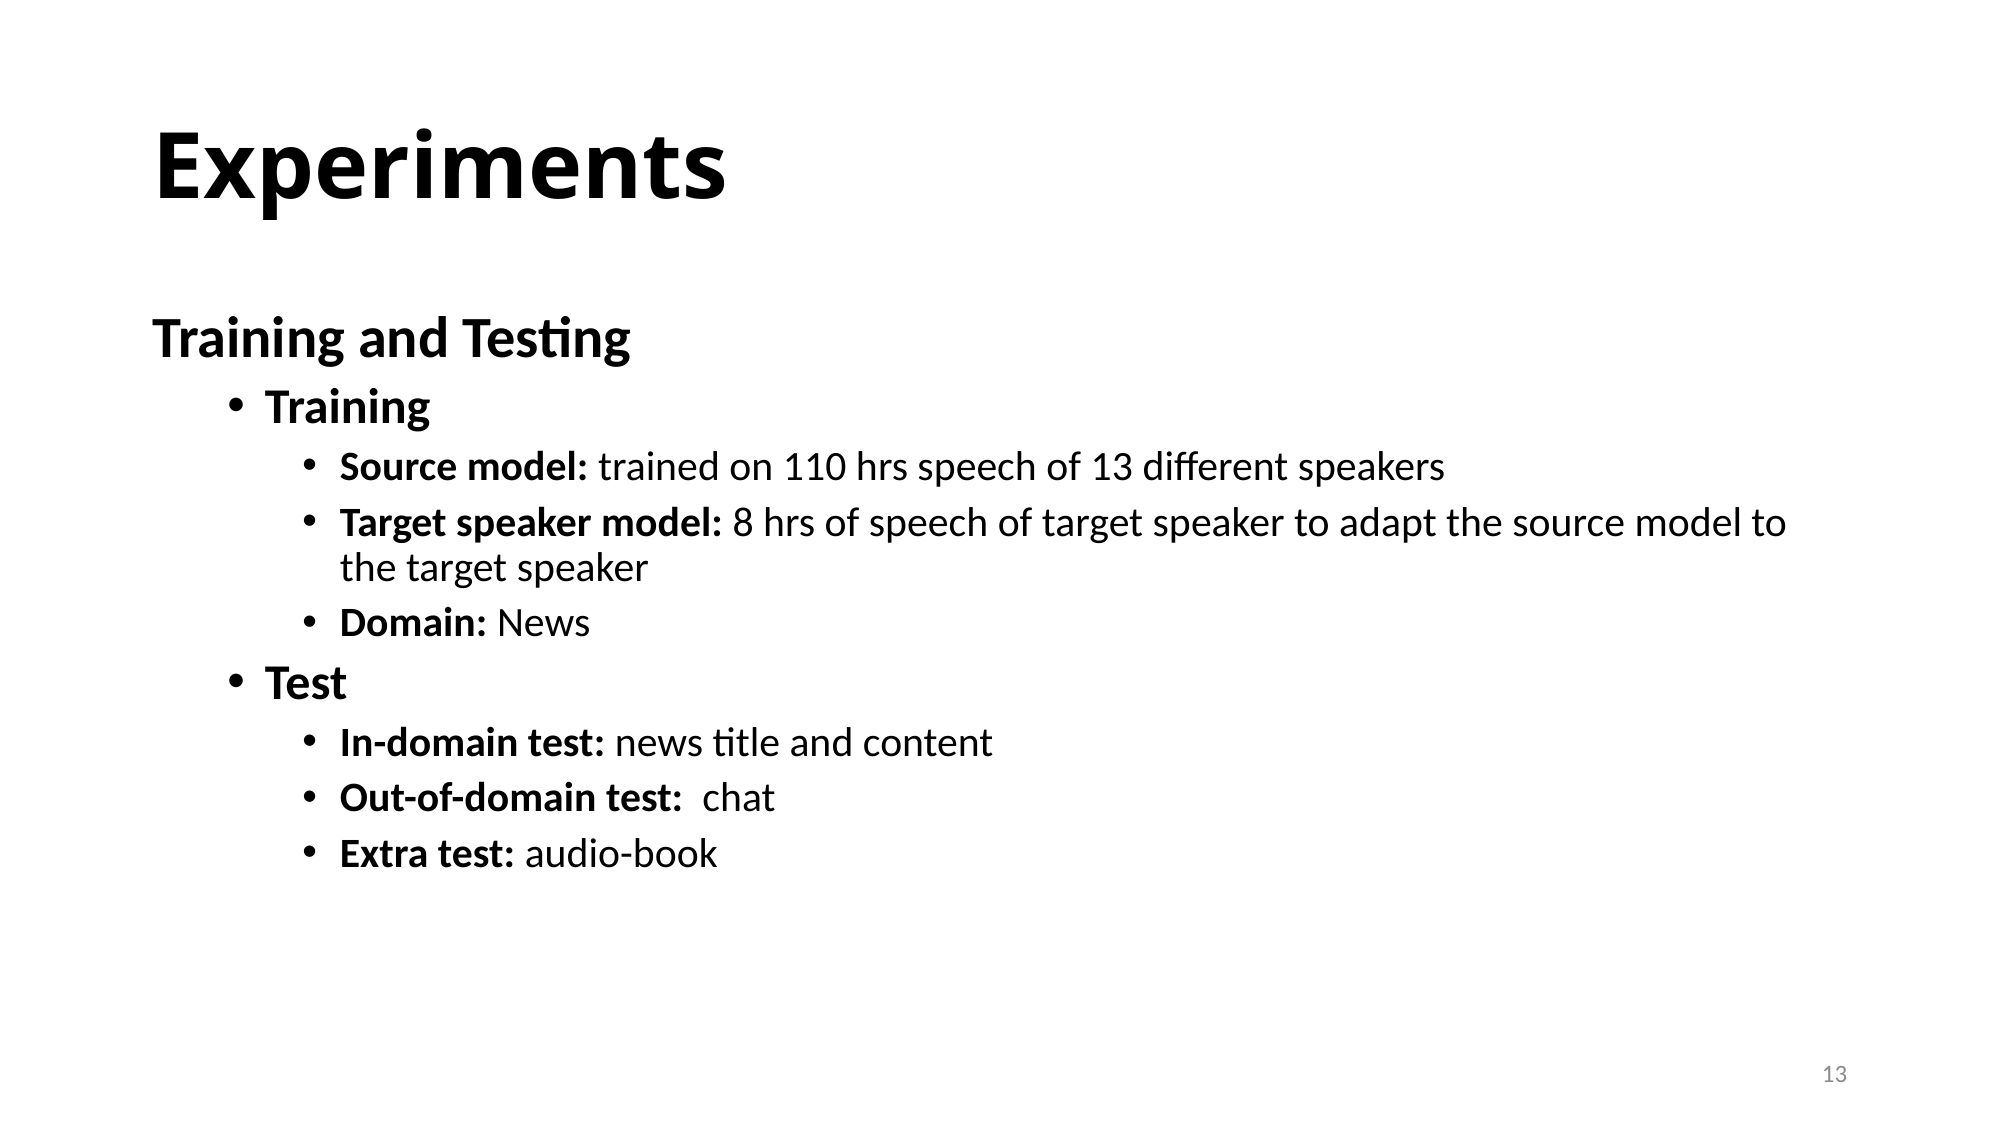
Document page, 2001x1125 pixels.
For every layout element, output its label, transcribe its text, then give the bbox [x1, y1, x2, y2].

title Experiments [137, 59, 1863, 278]
list Training and Testing Training Source model: trained on 110 hrs speech of 13 different speakers Target speaker model: 8 hrs of speech of target speaker to adapt the source model to the target speaker Domain: News Test In-domain test: news title and content Out-of-domain test: chat Extra test: audio-book [137, 299, 1863, 1014]
slide_number 13 [1412, 1042, 1863, 1103]
